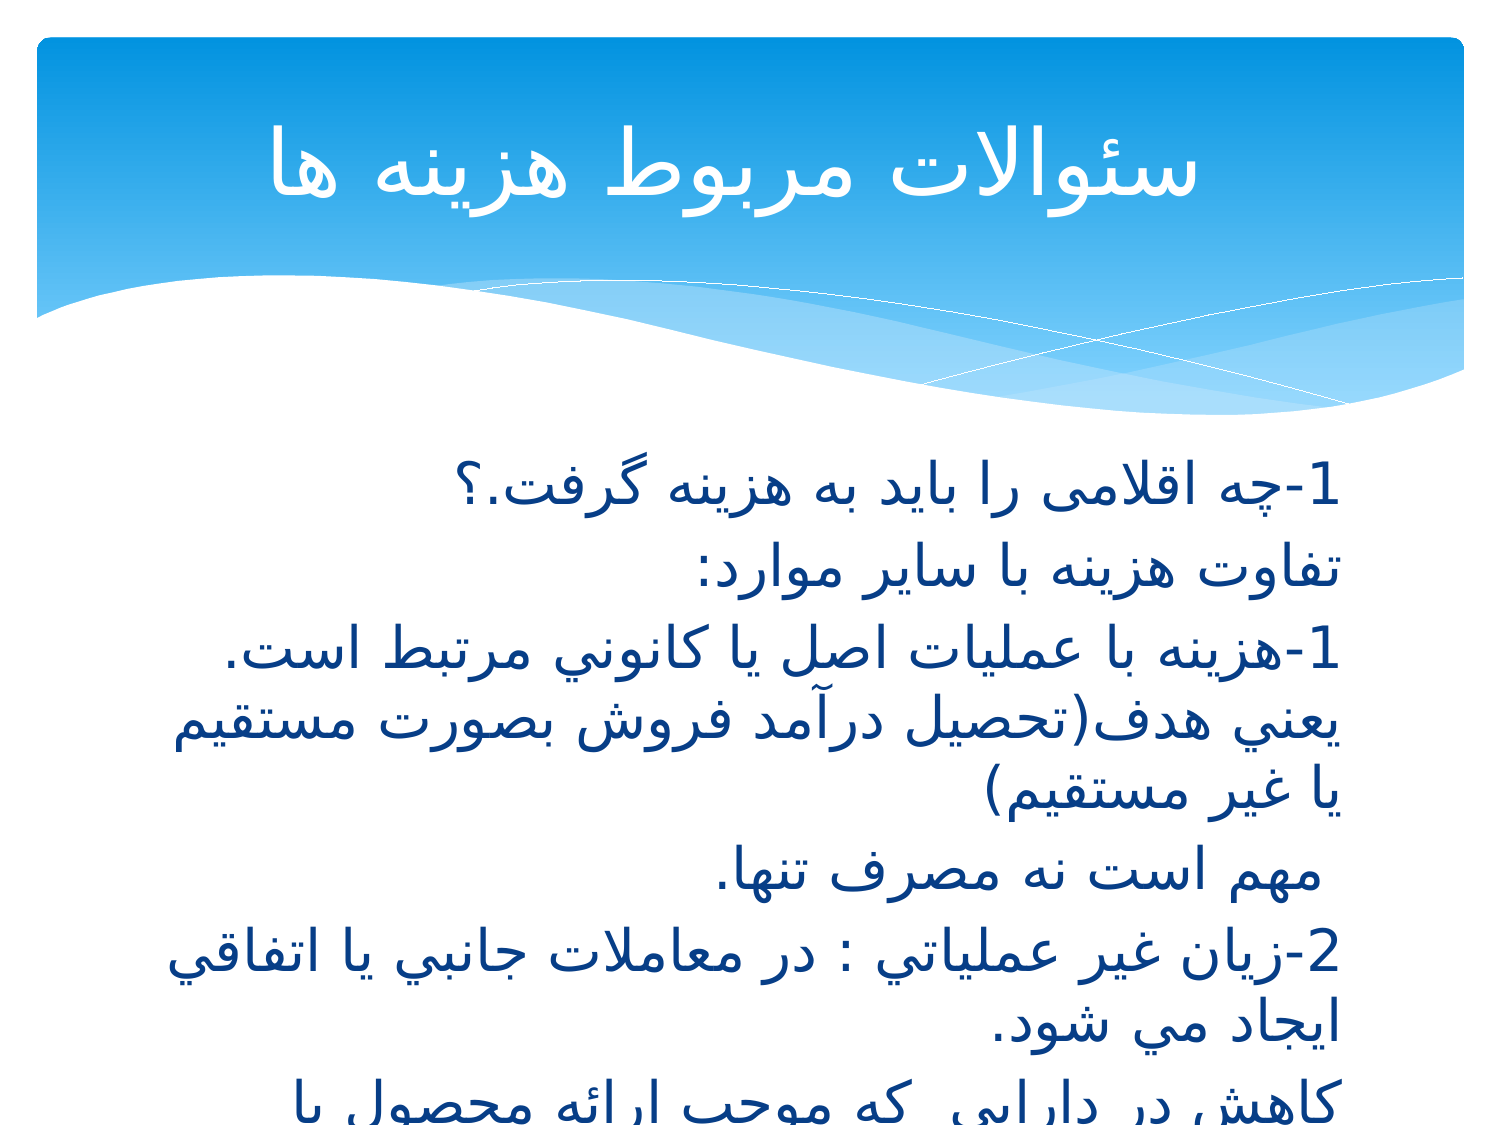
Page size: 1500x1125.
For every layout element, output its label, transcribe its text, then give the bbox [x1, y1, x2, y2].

list 1-چه اقلامی را بايد به هزينه گرفت.؟ تفاوت هزينه با ساير موارد: 1-هزينه با عمليات اصل يا كانوني مرتبط است. يعني هدف(تحصيل درآمد فروش بصورت مستقيم يا غير مستقيم) مهم است نه مصرف تنها. 2-زيان غير عملياتي : در معاملات جانبي يا اتفاقي ايجاد مي شود. كاهش در دارايي كه موجب ارائه محصول يا خدمات نمي گردد. [143, 438, 1359, 1005]
title سئوالات مربوط هزينه ها [75, 55, 1425, 261]
